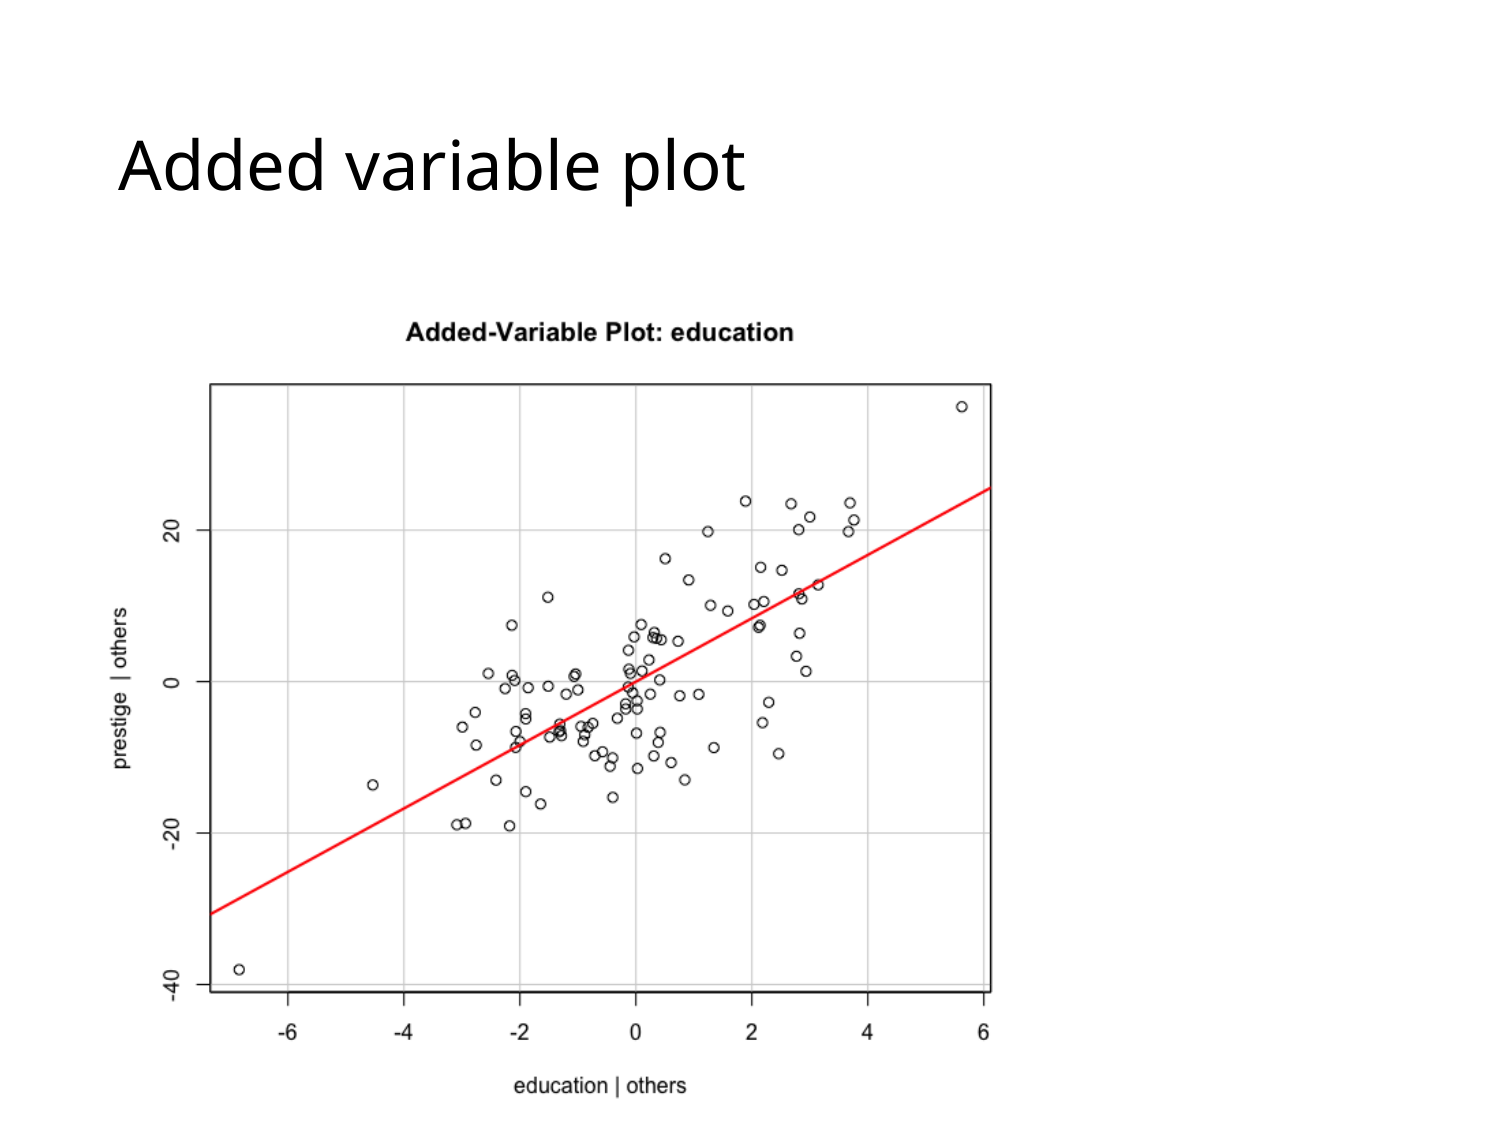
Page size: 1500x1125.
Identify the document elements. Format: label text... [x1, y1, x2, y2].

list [103, 277, 1046, 1125]
title Added variable plot [103, 59, 1397, 278]
